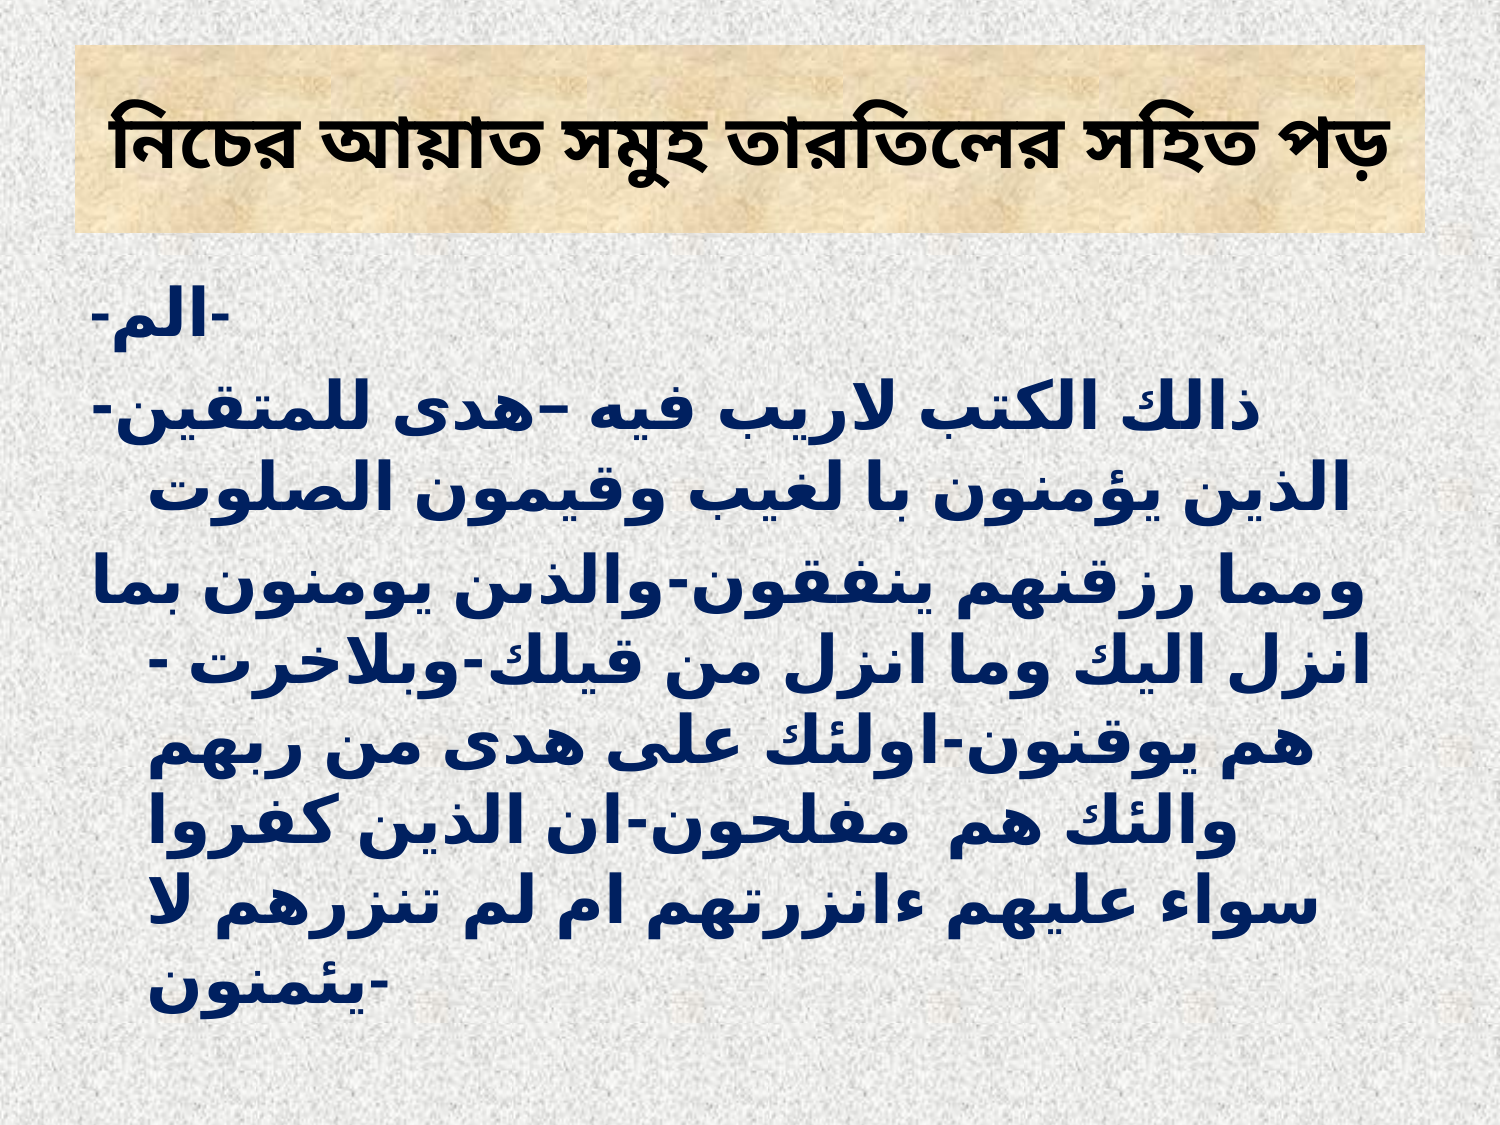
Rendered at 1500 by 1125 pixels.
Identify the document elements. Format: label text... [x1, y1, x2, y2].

picture [0, 0, 1500, 1125]
title নিচের আয়াত সমুহ তারতিলের সহিত পড় [75, 45, 1425, 233]
list -الم- ذالك الكتب لاريب فيه –هدى للمتقين-الذين يؤمنون با لغيب وقيمون الصلوت ومما رزقنهم ينفقون-والذىن يومنون بما انزل اليك وما انزل من قيلك-وبلاخرت -هم يوقنون-اولئك على هدى من ربهم والئك هم مفلحون-ان الذين كفروا سواء عليهم ءانزرتهم ام لم تنزرهم لا يئمنون- [75, 262, 1425, 1005]
